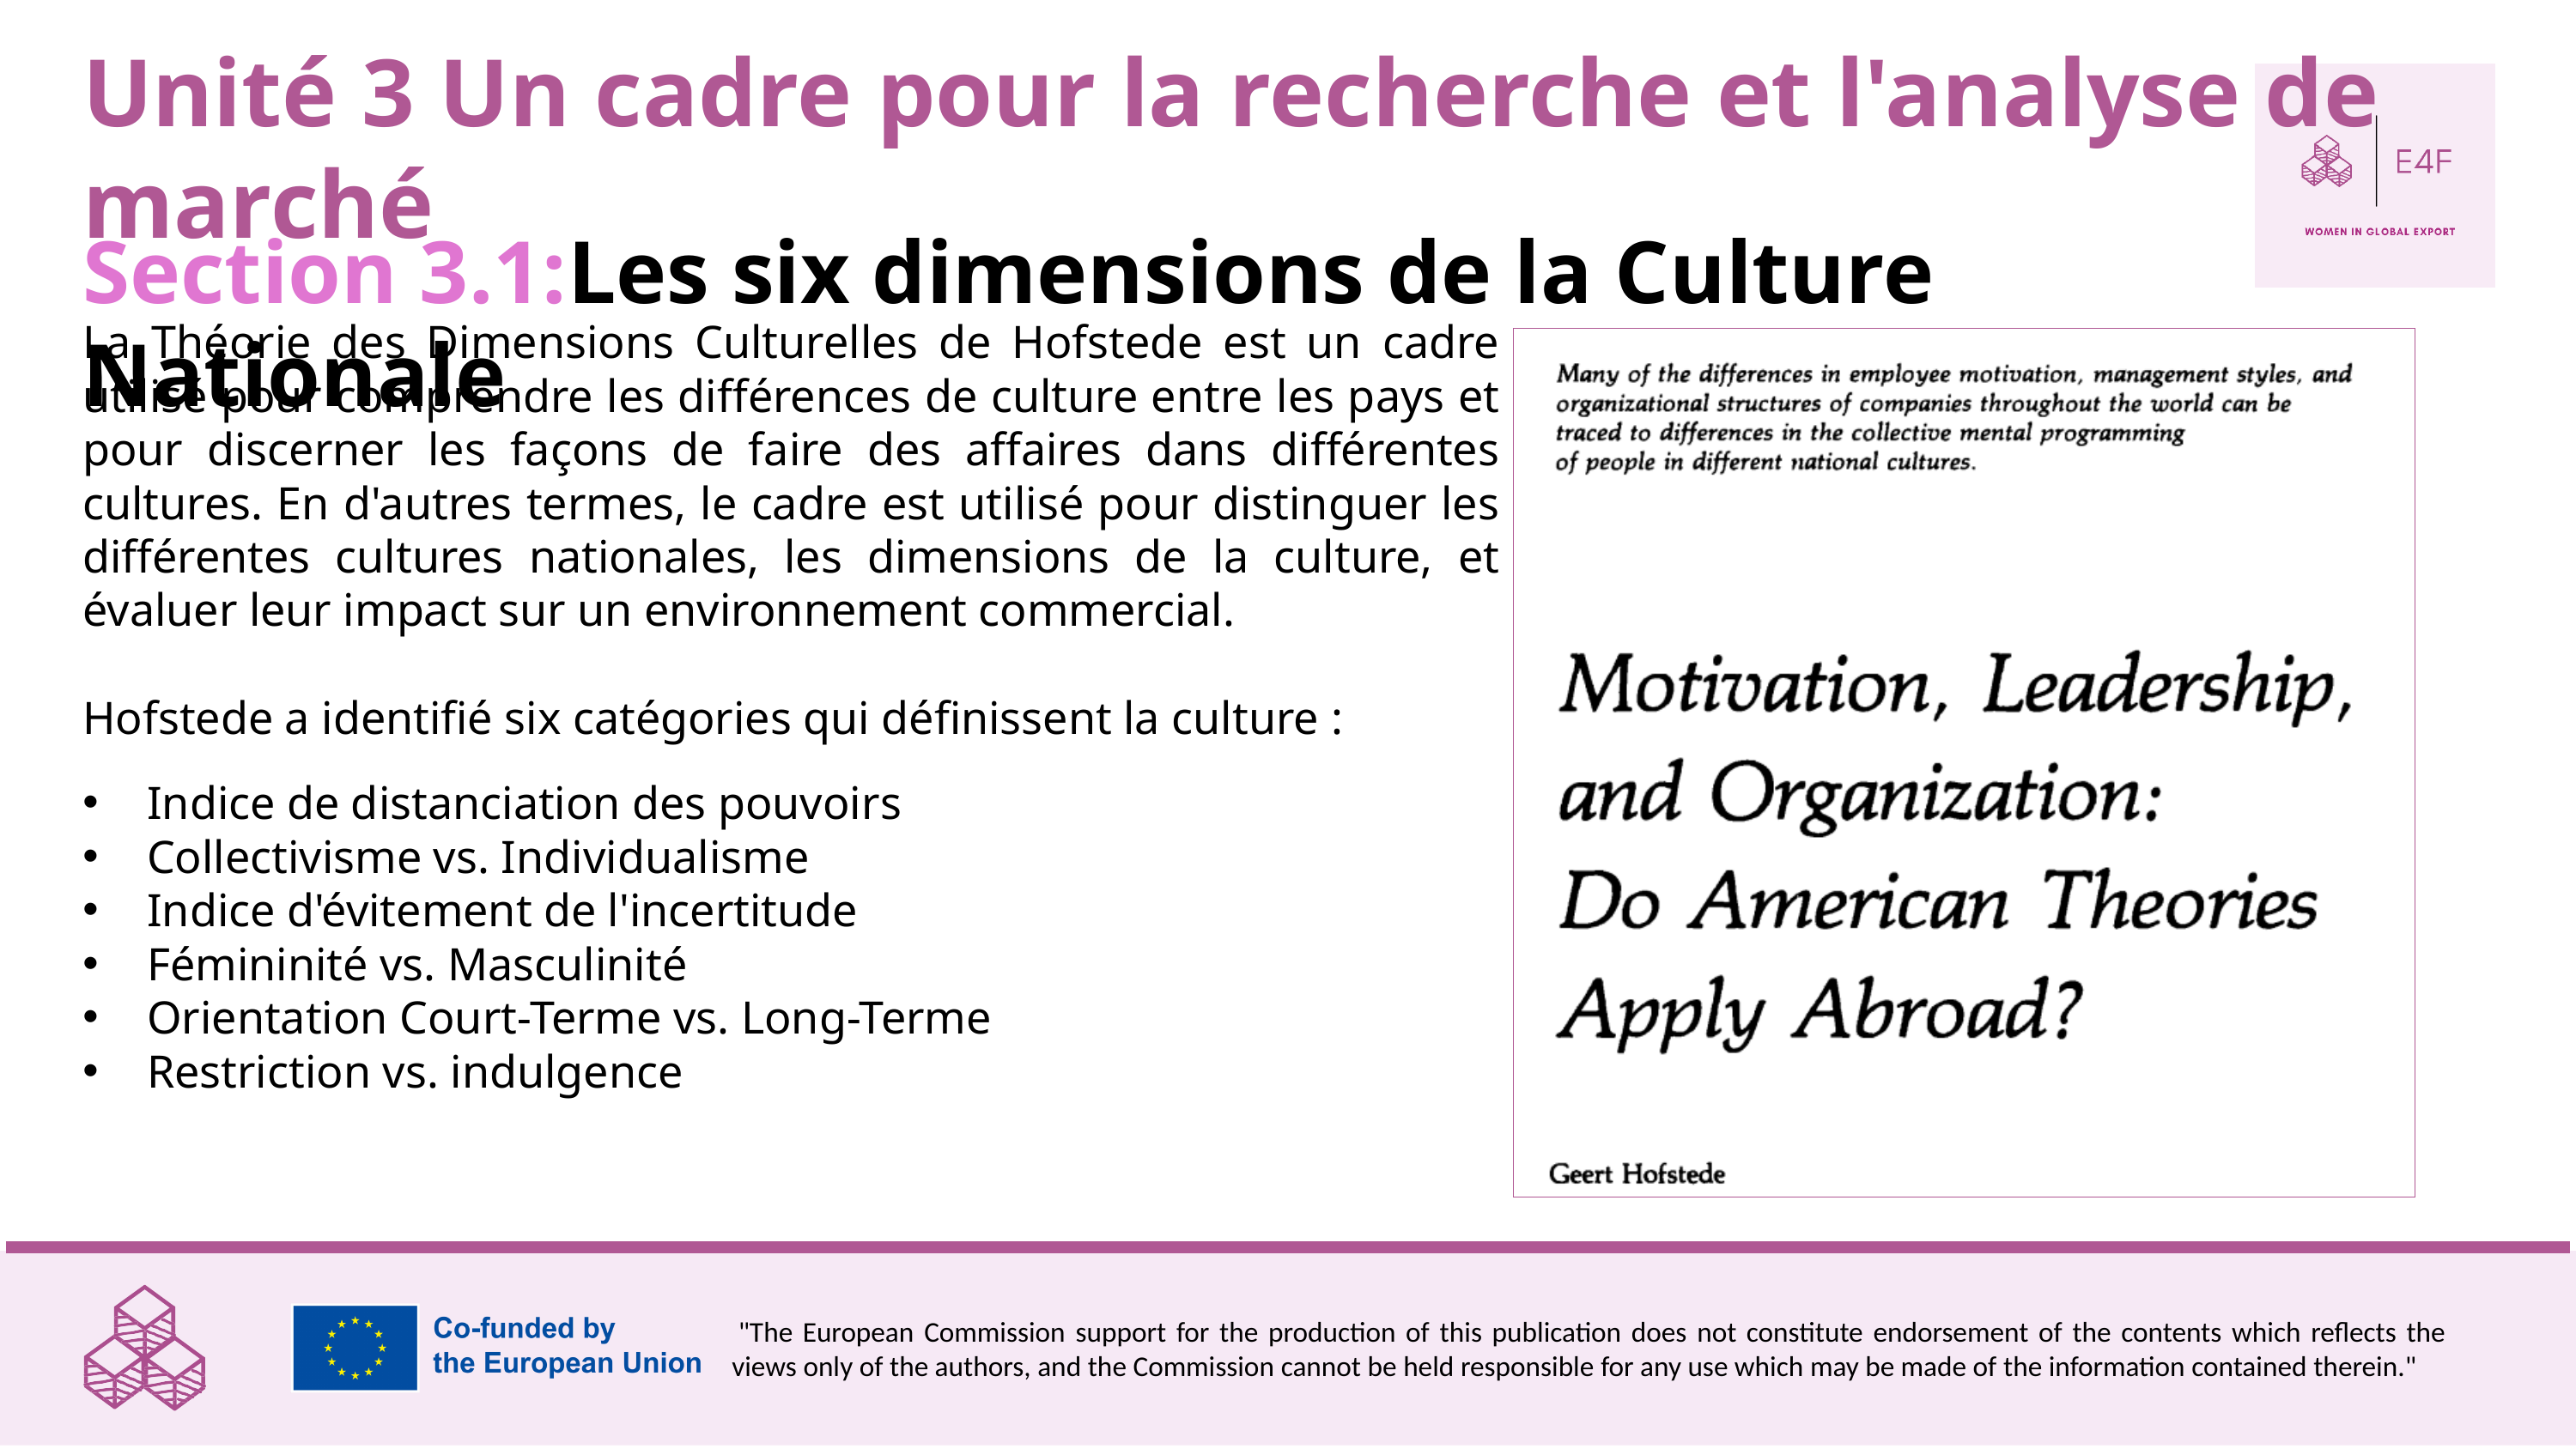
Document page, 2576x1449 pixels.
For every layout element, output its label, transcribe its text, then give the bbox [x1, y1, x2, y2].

picture [2254, 64, 2495, 288]
text_box Section 3.1:Les six dimensions de la Culture Nationale [70, 211, 2241, 430]
picture [288, 1300, 732, 1396]
text_box La Théorie des Dimensions Culturelles de Hofstede est un cadre utilisé pour comprendre les différences de culture entre les pays et pour discerner les façons de faire des affaires dans différentes cultures. En d'autres termes, le cadre est utilisé pour distinguer les différentes cultures nationales, les dimensions de la culture, et évaluer leur impact sur un environnement commercial. Hofstede a identifié six catégories qui définissent la culture : Indice de distanciation des pouvoirs Collectivisme vs. Individualisme Indice d'évitement de l'incertitude Fémininité vs. Masculinité Orientation Court-Terme vs. Long-Terme Restriction vs. indulgence [70, 430, 1513, 1103]
text_box Unité 3 Un cadre pour la recherche et l'analyse de marché [70, 27, 2404, 264]
picture [161, 1341, 176, 1351]
picture [113, 1315, 176, 1351]
picture [1513, 328, 2415, 1197]
picture [83, 1364, 206, 1403]
